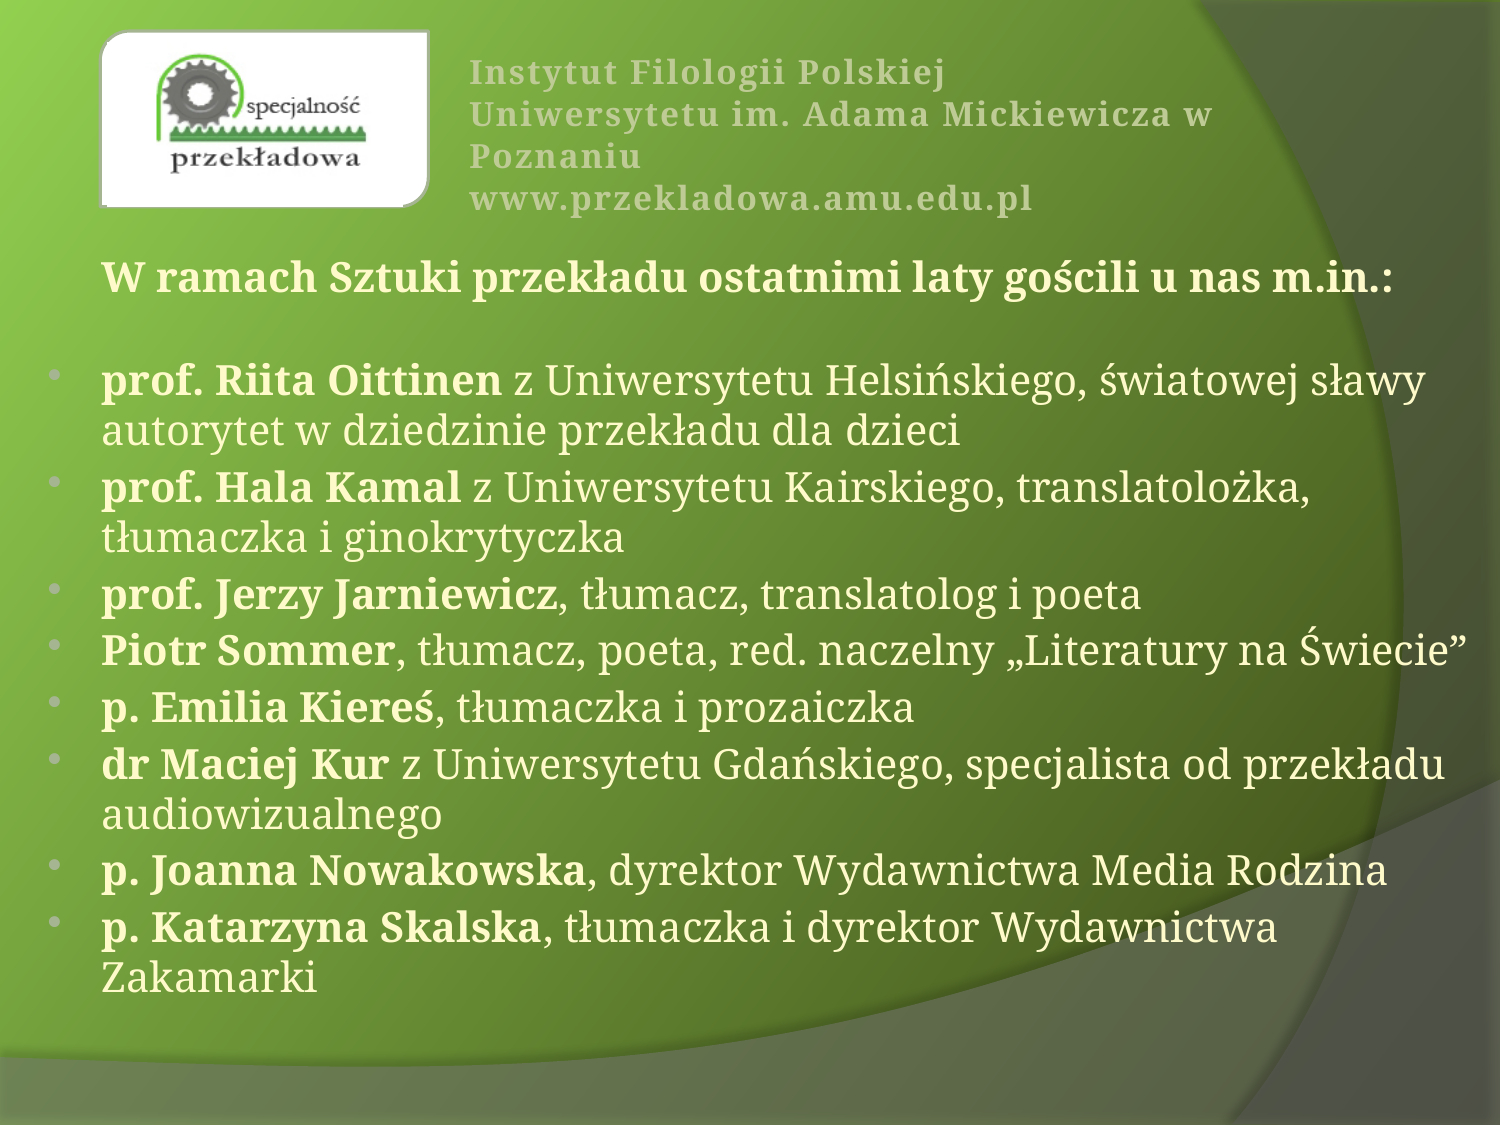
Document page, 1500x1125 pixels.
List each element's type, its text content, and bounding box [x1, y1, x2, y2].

picture [106, 42, 403, 207]
picture [123, 42, 404, 197]
text_box Instytut Filologii Polskiej Uniwersytetu im. Adama Mickiewicza w Poznaniu www.przekladowa.amu.edu.pl [454, 42, 1348, 322]
text_box [117, 29, 430, 205]
list W ramach Sztuki przekładu ostatnimi laty gościli u nas m.in.: prof. Riita Oittinen z Uniwersytetu Helsińskiego, światowej sławy autorytet w dziedzinie przekładu dla dzieci prof. Hala Kamal z Uniwersytetu Kairskiego, translatolożka, tłumaczka i ginokrytyczka prof. Jerzy Jarniewicz, tłumacz, translatolog i poeta Piotr Sommer, tłumacz, poeta, red. naczelny „Literatury na Świecie” p. Emilia Kiereś, tłumaczka i prozaiczka dr Maciej Kur z Uniwersytetu Gdańskiego, specjalista od przekładu audiowizualnego p. Joanna Nowakowska, dyrektor Wydawnictwa Media Rodzina p. Katarzyna Skalska, tłumaczka i dyrektor Wydawnictwa Zakamarki [29, 243, 1500, 1083]
